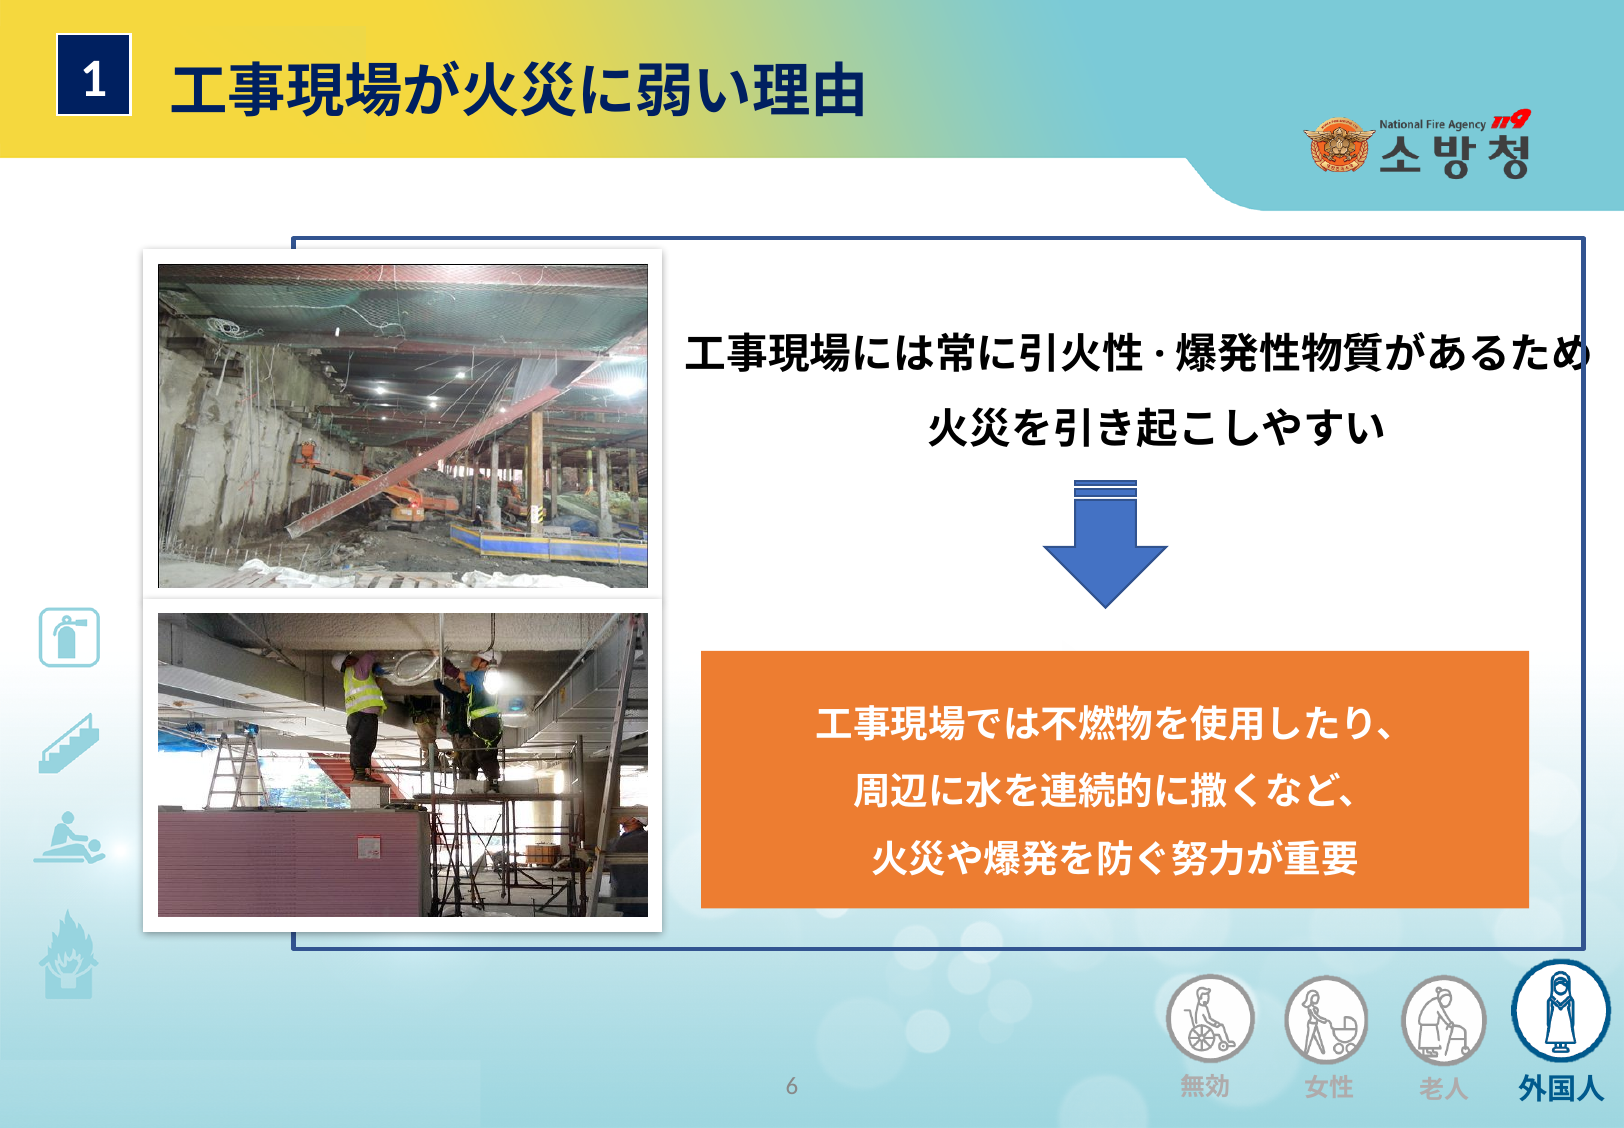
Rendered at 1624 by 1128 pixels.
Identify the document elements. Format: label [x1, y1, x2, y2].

picture [0, 0, 1624, 1128]
text_box [1162, 945, 1624, 1114]
